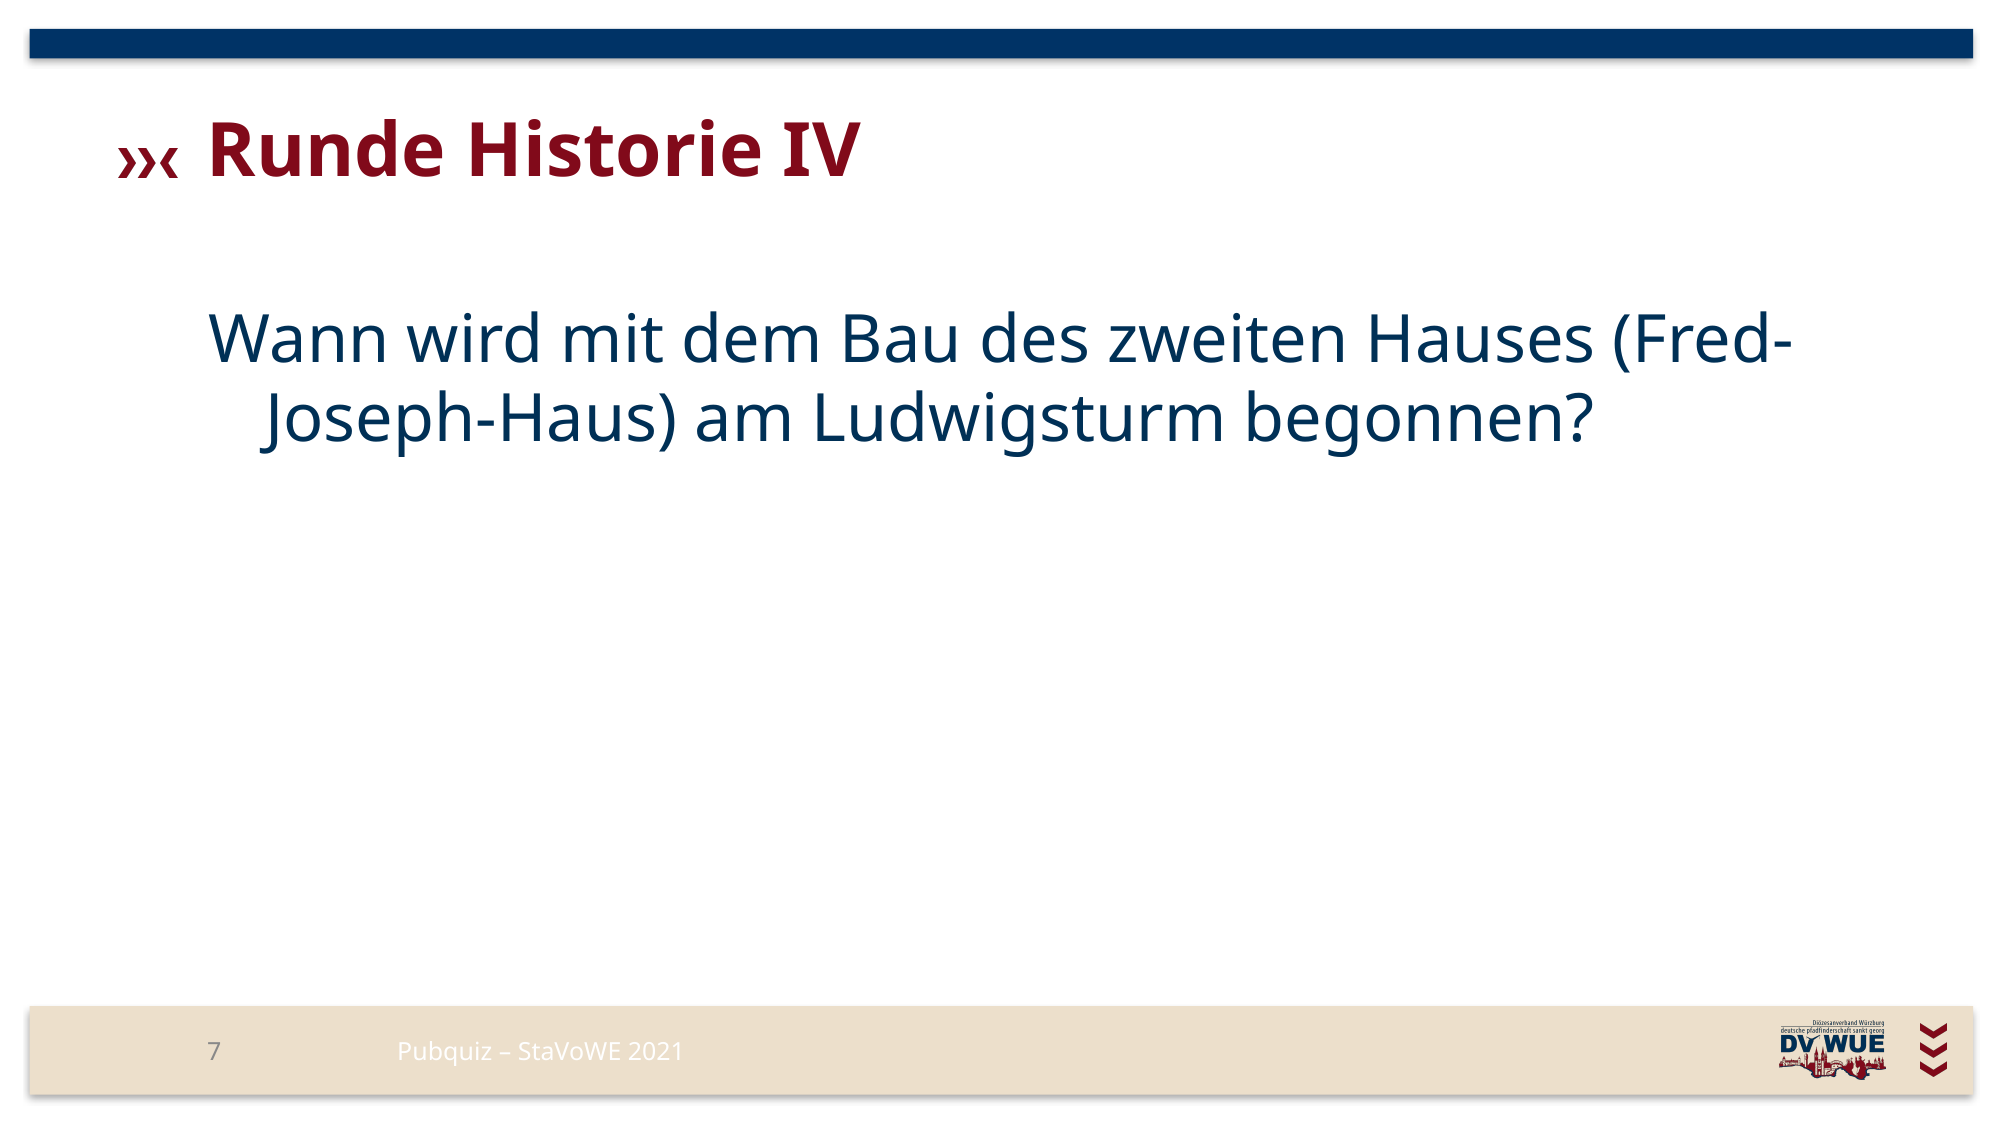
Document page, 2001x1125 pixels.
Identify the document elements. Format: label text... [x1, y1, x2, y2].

list Wann wird mit dem Bau des zweiten Hauses (Fred-Joseph-Haus) am Ludwigsturm begonnen? [208, 295, 1974, 977]
picture [1779, 1020, 1886, 1080]
picture [1920, 1023, 1947, 1077]
slide_number 7 [207, 1035, 355, 1066]
title Runde Historie IV [206, 101, 1974, 247]
picture [118, 148, 178, 178]
